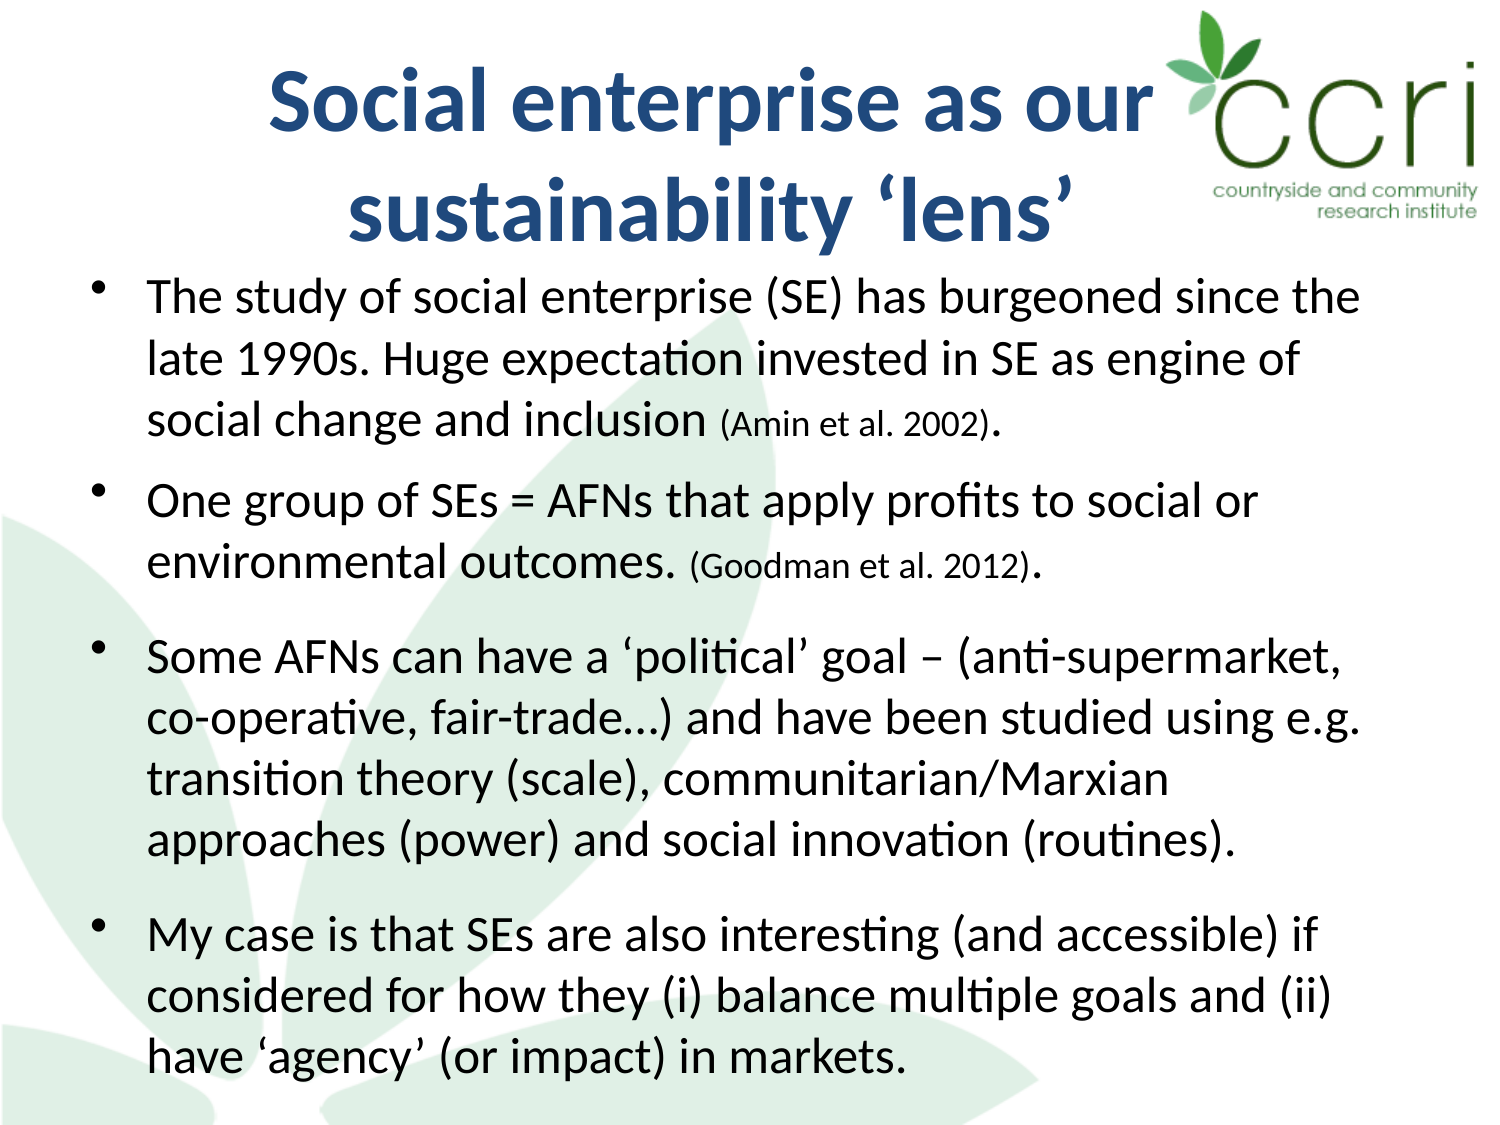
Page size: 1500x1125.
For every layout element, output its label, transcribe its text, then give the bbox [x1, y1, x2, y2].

picture [0, 0, 1500, 1125]
title Social enterprise as our sustainability ‘lens’ [74, 55, 1351, 244]
list The study of social enterprise (SE) has burgeoned since the late 1990s. Huge expectation invested in SE as engine of social change and inclusion (Amin et al. 2002). One group of SEs = AFNs that apply profits to social or environmental outcomes. (Goodman et al. 2012). Some AFNs can have a ‘political’ goal – (anti-supermarket, co-operative, fair-trade…) and have been studied using e.g. transition theory (scale), communitarian/Marxian approaches (power) and social innovation (routines). My case is that SEs are also interesting (and accessible) if considered for how they (i) balance multiple goals and (ii) have ‘agency’ (or impact) in markets. [74, 255, 1426, 1107]
